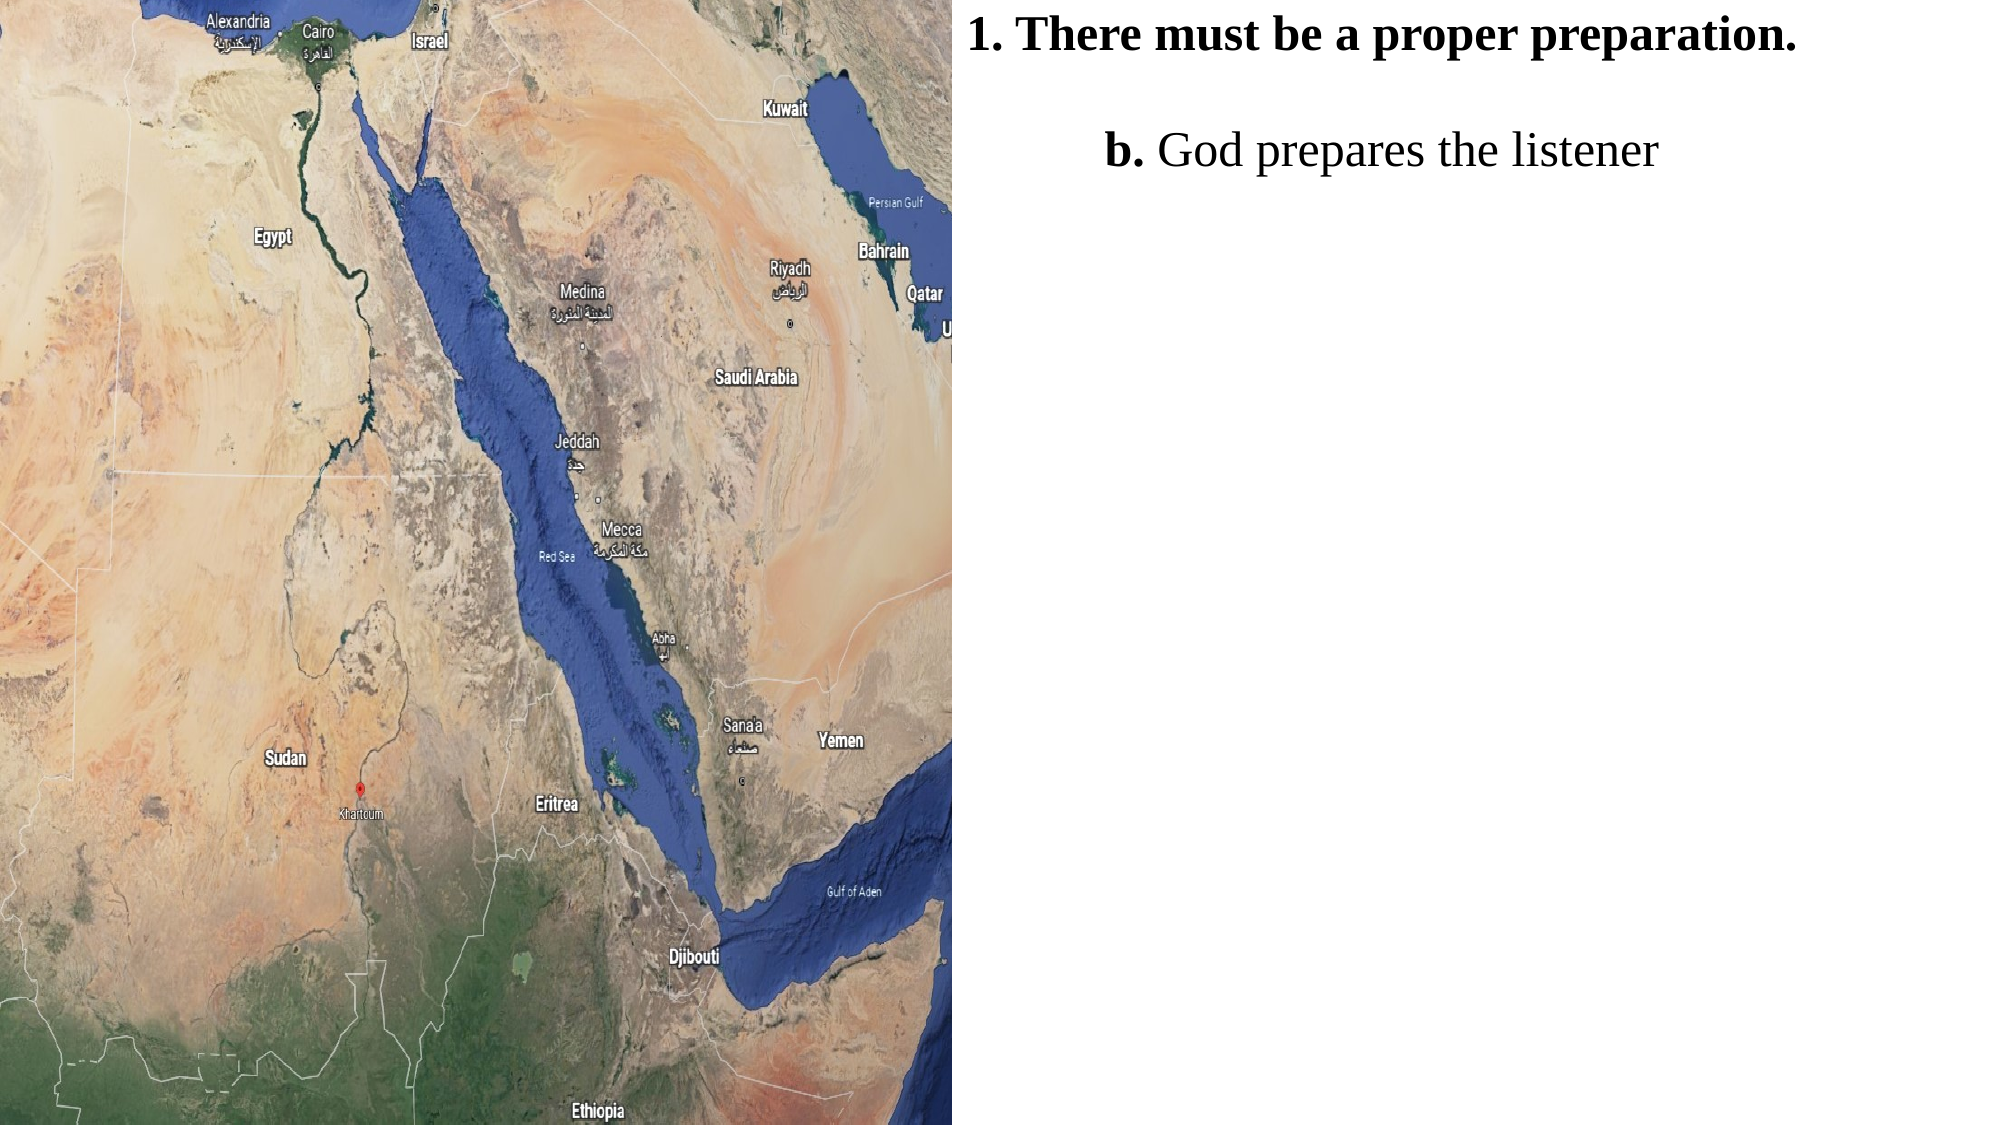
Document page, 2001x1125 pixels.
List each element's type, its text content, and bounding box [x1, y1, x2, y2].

text_box 1. There must be a proper preparation. [952, 0, 2000, 76]
picture [0, 0, 952, 1125]
text_box b. God prepares the listener [952, 108, 2000, 184]
